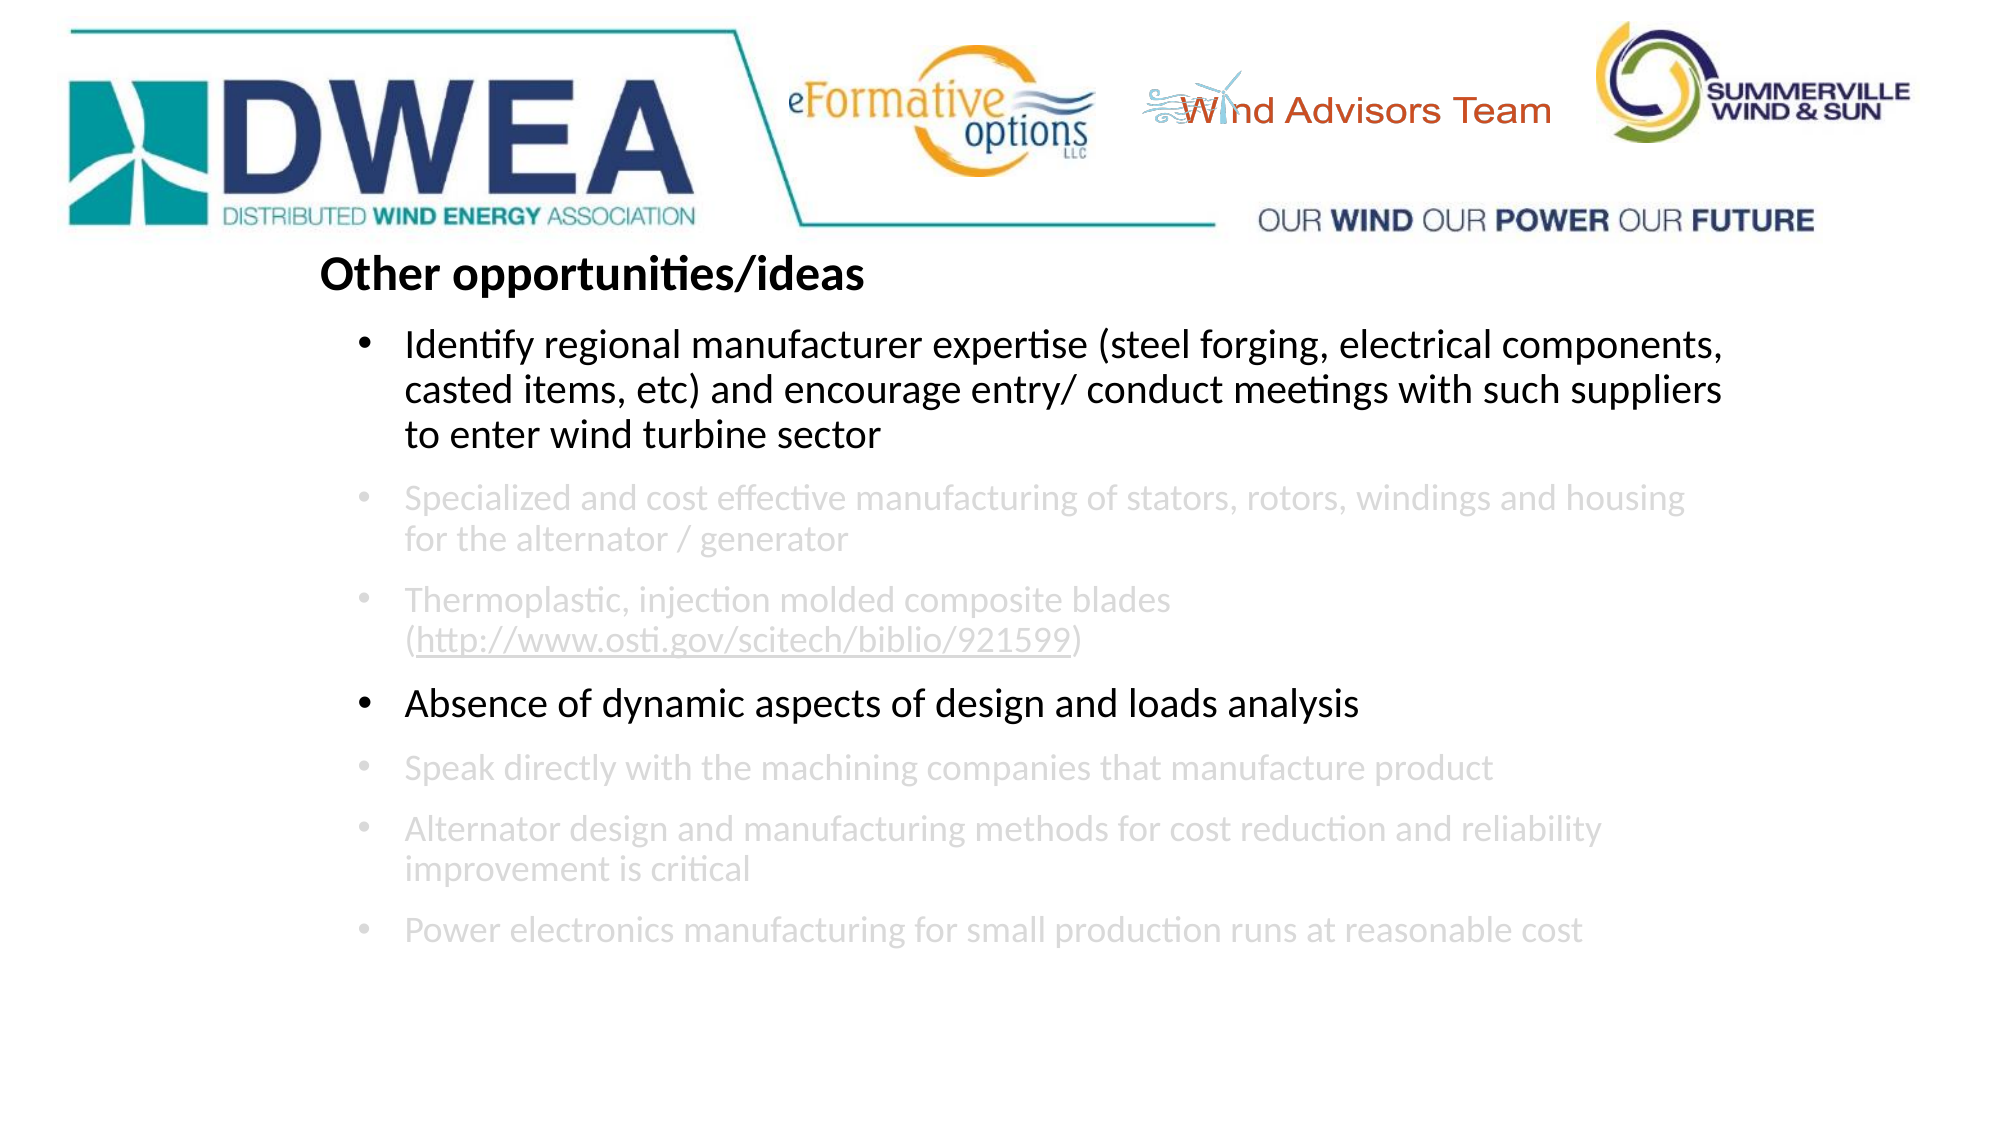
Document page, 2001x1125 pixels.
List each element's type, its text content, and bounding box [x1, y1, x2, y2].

list Other opportunities/ideas Identify regional manufacturer expertise (steel forging, electrical components, casted items, etc) and encourage entry/ conduct meetings with such suppliers to enter wind turbine sector Specialized and cost effective manufacturing of stators, rotors, windings and housing for the alternator / generator Thermoplastic, injection molded composite blades (http://www.osti.gov/scitech/biblio/921599) Absence of dynamic aspects of design and loads analysis Speak directly with the machining companies that manufacture product Alternator design and manufacturing methods for cost reduction and reliability improvement is critical Power electronics manufacturing for small production runs at reasonable cost [305, 232, 1740, 1043]
picture [57, 16, 1920, 269]
